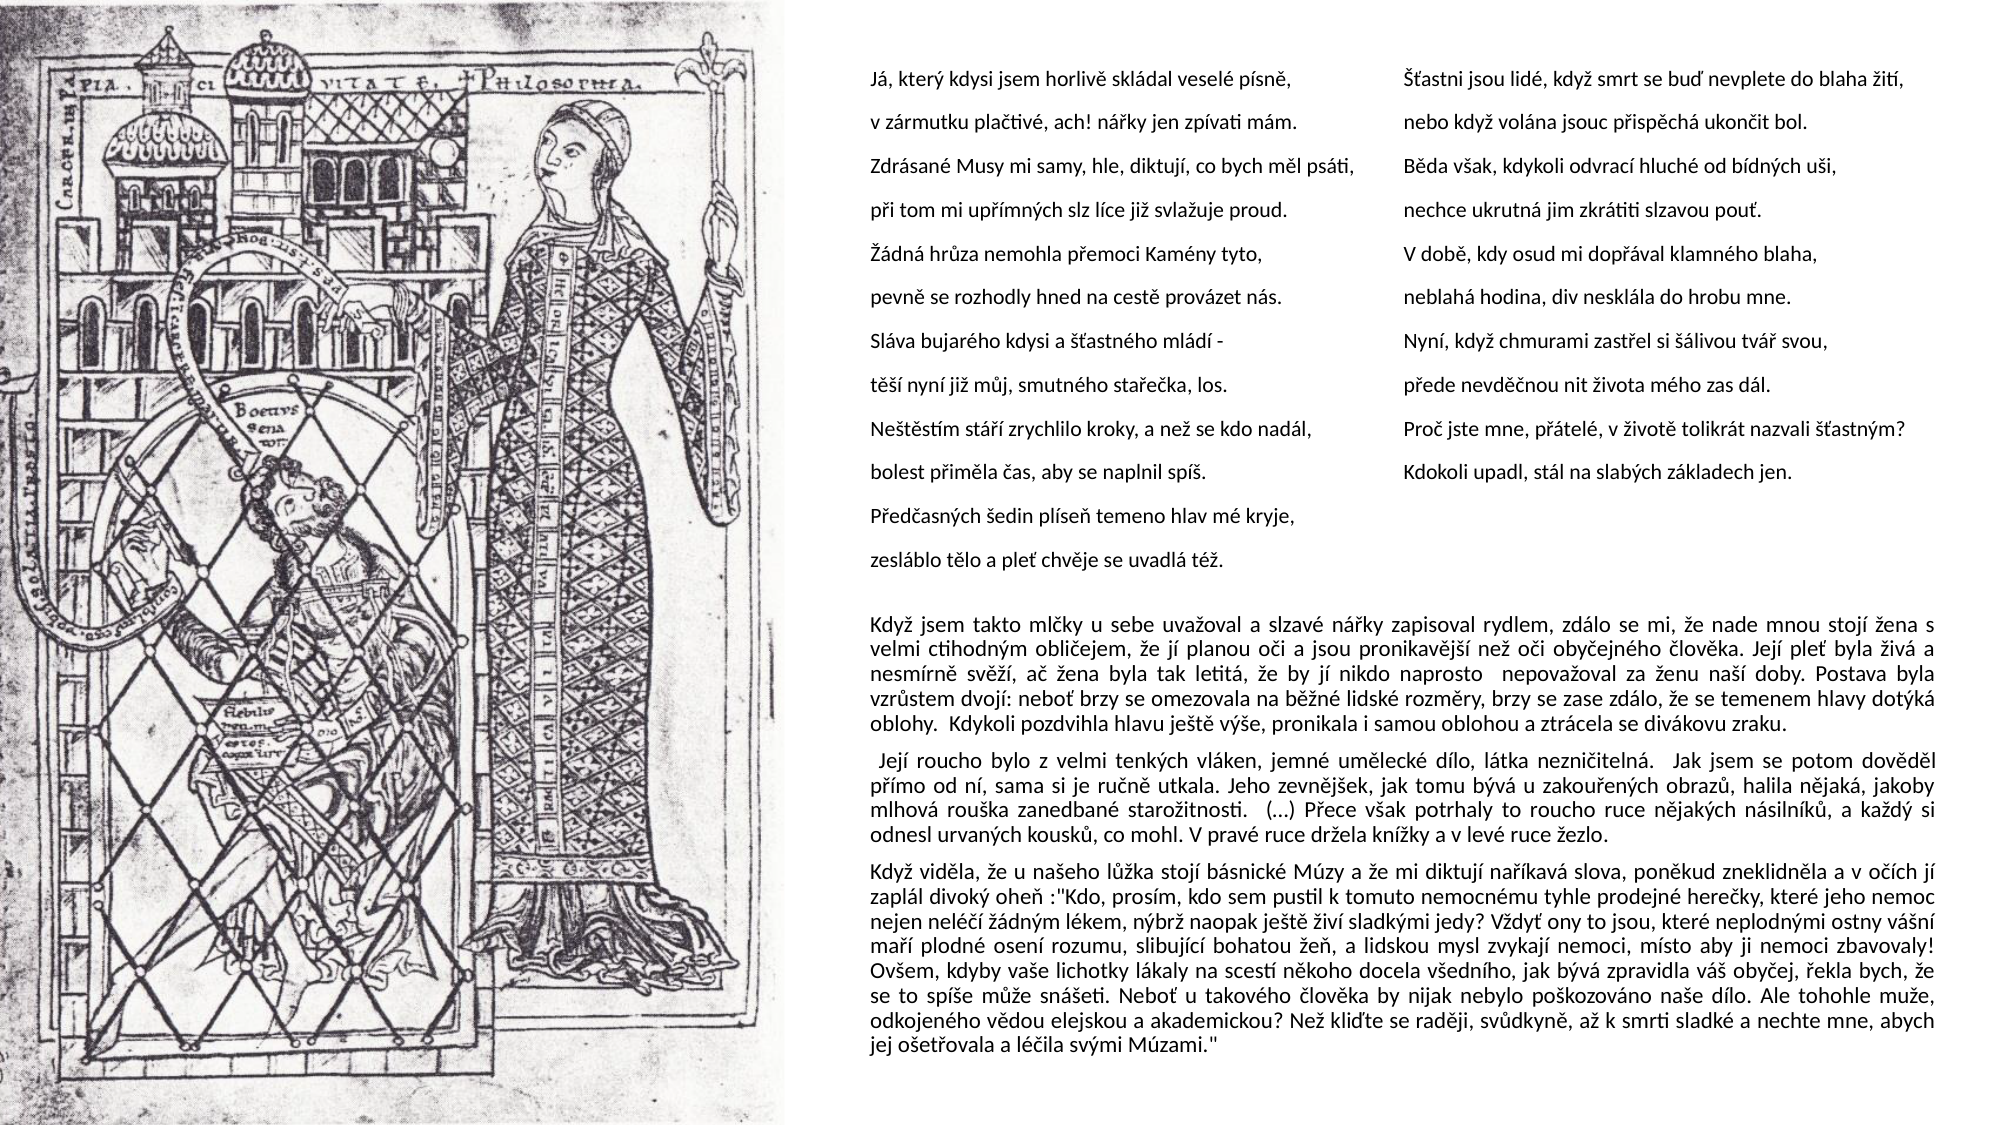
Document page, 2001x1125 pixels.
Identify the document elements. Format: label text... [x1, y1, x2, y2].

text_box Když jsem takto mlčky u sebe uvažoval a slzavé nářky zapisoval rydlem, zdálo se mi, že nade mnou stojí žena s velmi ctihodným obličejem, že jí planou oči a jsou pronikavější než oči obyčejného člověka. Její pleť byla živá a nesmírně svěží, ač žena byla tak letitá, že by jí nikdo naprosto nepovažoval za ženu naší doby. Postava byla vzrůstem dvojí: neboť brzy se omezovala na běžné lidské rozměry, brzy se zase zdálo, že se temenem hlavy dotýká oblohy. Kdykoli pozdvihla hlavu ještě výše, pronikala i samou oblohou a ztrácela se divákovu zraku. Její roucho bylo z velmi tenkých vláken, jemné umělecké dílo, látka nezničitelná. Jak jsem se potom dověděl přímo od ní, sama si je ručně utkala. Jeho zevnějšek, jak tomu bývá u zakouřených obrazů, halila nějaká, jakoby mlhová rouška zanedbané starožitnosti. (…) Přece však potrhaly to roucho ruce nějakých násilníků, a každý si odnesl urvaných kousků, co mohl. V pravé ruce držela knížky a v levé ruce žezlo. Když viděla, že u našeho lůžka stojí básnické Múzy a že mi diktují naříkavá slova, poněkud zneklidněla a v očích jí zaplál divoký oheň :"Kdo, prosím, kdo sem pustil k tomuto nemocnému tyhle prodejné herečky, které jeho nemoc nejen neléčí žádným lékem, nýbrž naopak ještě živí sladkými jedy? Vždyť ony to jsou, které neplodnými ostny vášní maří plodné osení rozumu, slibující bohatou žeň, a lidskou mysl zvykají nemoci, místo aby ji nemoci zbavovaly! Ovšem, kdyby vaše lichotky lákaly na scestí někoho docela všedního, jak bývá zpravidla váš obyčej, řekla bych, že se to spíše může snášeti. Neboť u takového člověka by nijak nebylo poškozováno naše dílo. Ale tohohle muže, odkojeného vědou elejskou a akademickou? Než kliďte se raději, svůdkyně, až k smrti sladké a nechte mne, abych jej ošetřovala a léčila svými Múzami." [855, 604, 1952, 1103]
text_box [1463, 466, 1494, 527]
picture [0, 0, 785, 1125]
list Já, který kdysi jsem horlivě skládal veselé písně, v zármutku plačtivé, ach! nářky jen zpívati mám. Zdrásané Musy mi samy, hle, diktují, co bych měl psáti, při tom mi upřímných slz líce již svlažuje proud. Žádná hrůza nemohla přemoci Kamény tyto, pevně se rozhodly hned na cestě provázet nás. Sláva bujarého kdysi a šťastného mládí - těší nyní již můj, smutného stařečka, los. Neštěstím stáří zrychlilo kroky, a než se kdo nadál, bolest přiměla čas, aby se naplnil spíš. Předčasných šedin plíseň temeno hlav mé kryje, zesláblo tělo a pleť chvěje se uvadlá též. Šťastni jsou lidé, když smrt se buď nevplete do blaha žití, nebo když volána jsouc přispěchá ukončit bol. Běda však, kdykoli odvrací hluché od bídných uši, nechce ukrutná jim zkrátiti slzavou pouť. V době, kdy osud mi dopřával klamného blaha, neblahá hodina, div nesklála do hrobu mne. Nyní, když chmurami zastřel si šálivou tvář svou, přede nevděčnou nit života mého zas dál. Proč jste mne, přátelé, v životě tolikrát nazvali šťastným? Kdokoli upadl, stál na slabých základech jen. [855, 59, 1952, 581]
text_box [785, 0, 2000, 1125]
